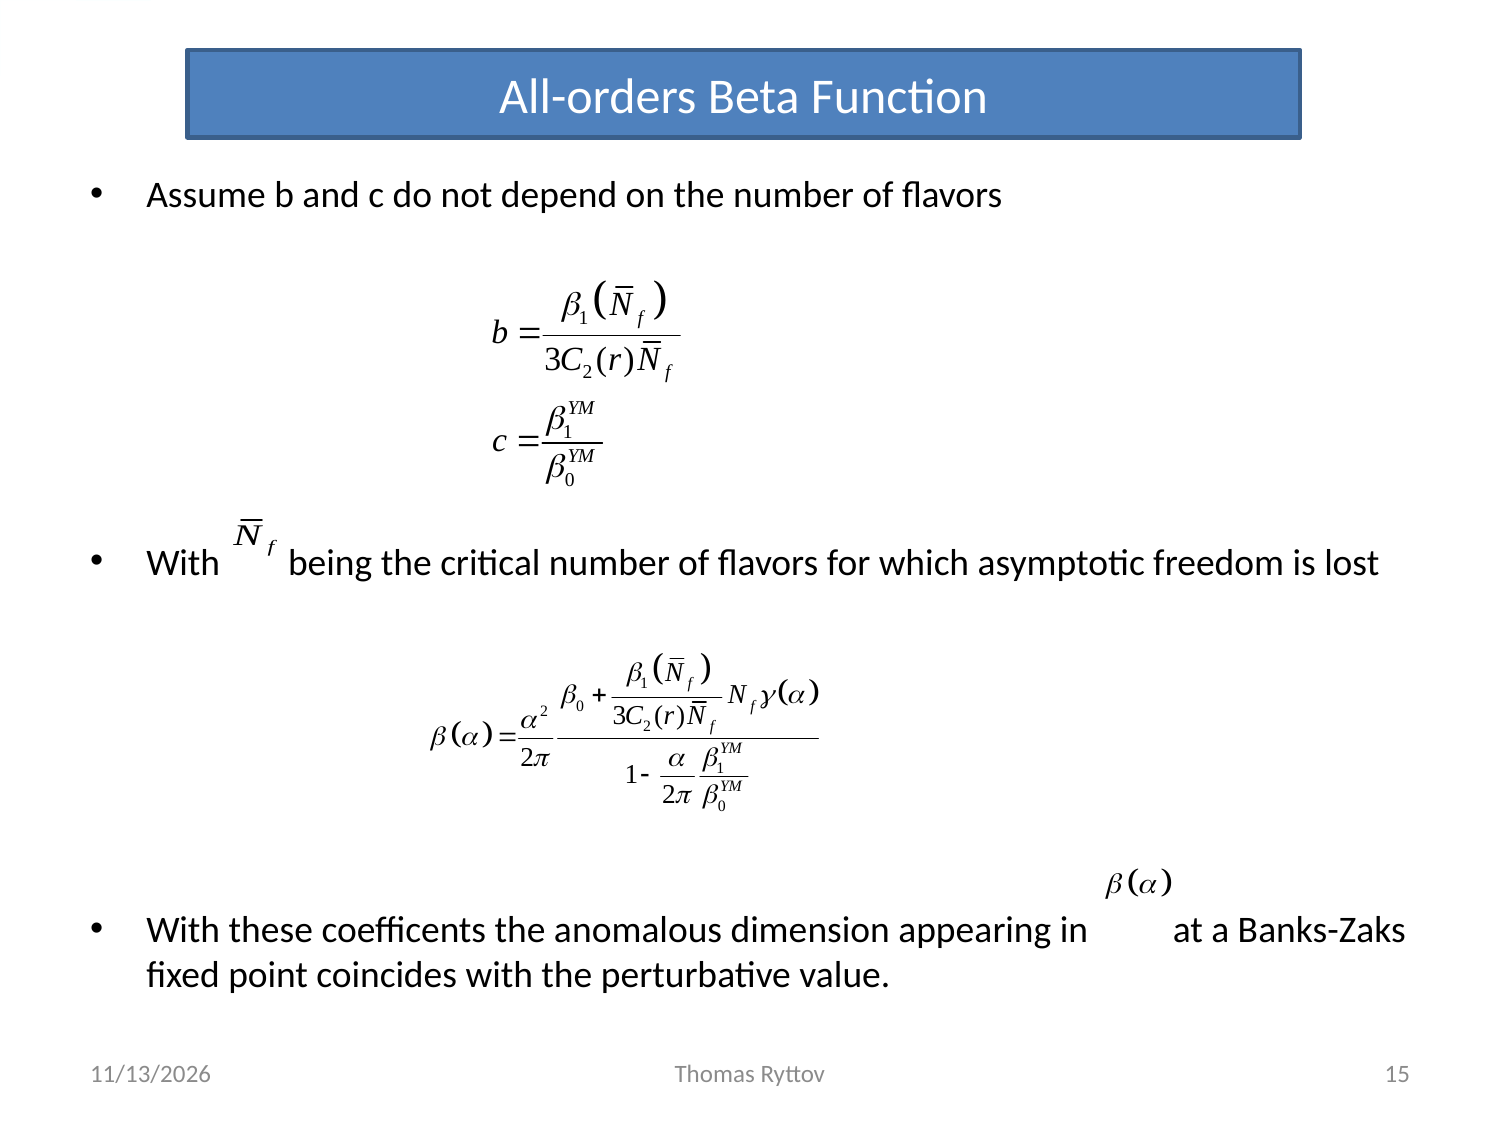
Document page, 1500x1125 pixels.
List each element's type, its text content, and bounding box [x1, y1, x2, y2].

footer Thomas Ryttov [512, 1042, 988, 1103]
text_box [424, 649, 826, 817]
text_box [487, 274, 688, 495]
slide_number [75, 1042, 425, 1103]
text_box All-orders Beta Function [185, 48, 1302, 140]
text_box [224, 512, 288, 563]
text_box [1099, 862, 1176, 912]
list Assume b and c do not depend on the number of flavors With being the critical number of flavors for which asymptotic freedom is lost With these coefficents the anomalous dimension appearing in at a Banks-Zaks fixed point coincides with the perturbative value. [75, 162, 1425, 1005]
slide_number 15 [1074, 1042, 1425, 1103]
